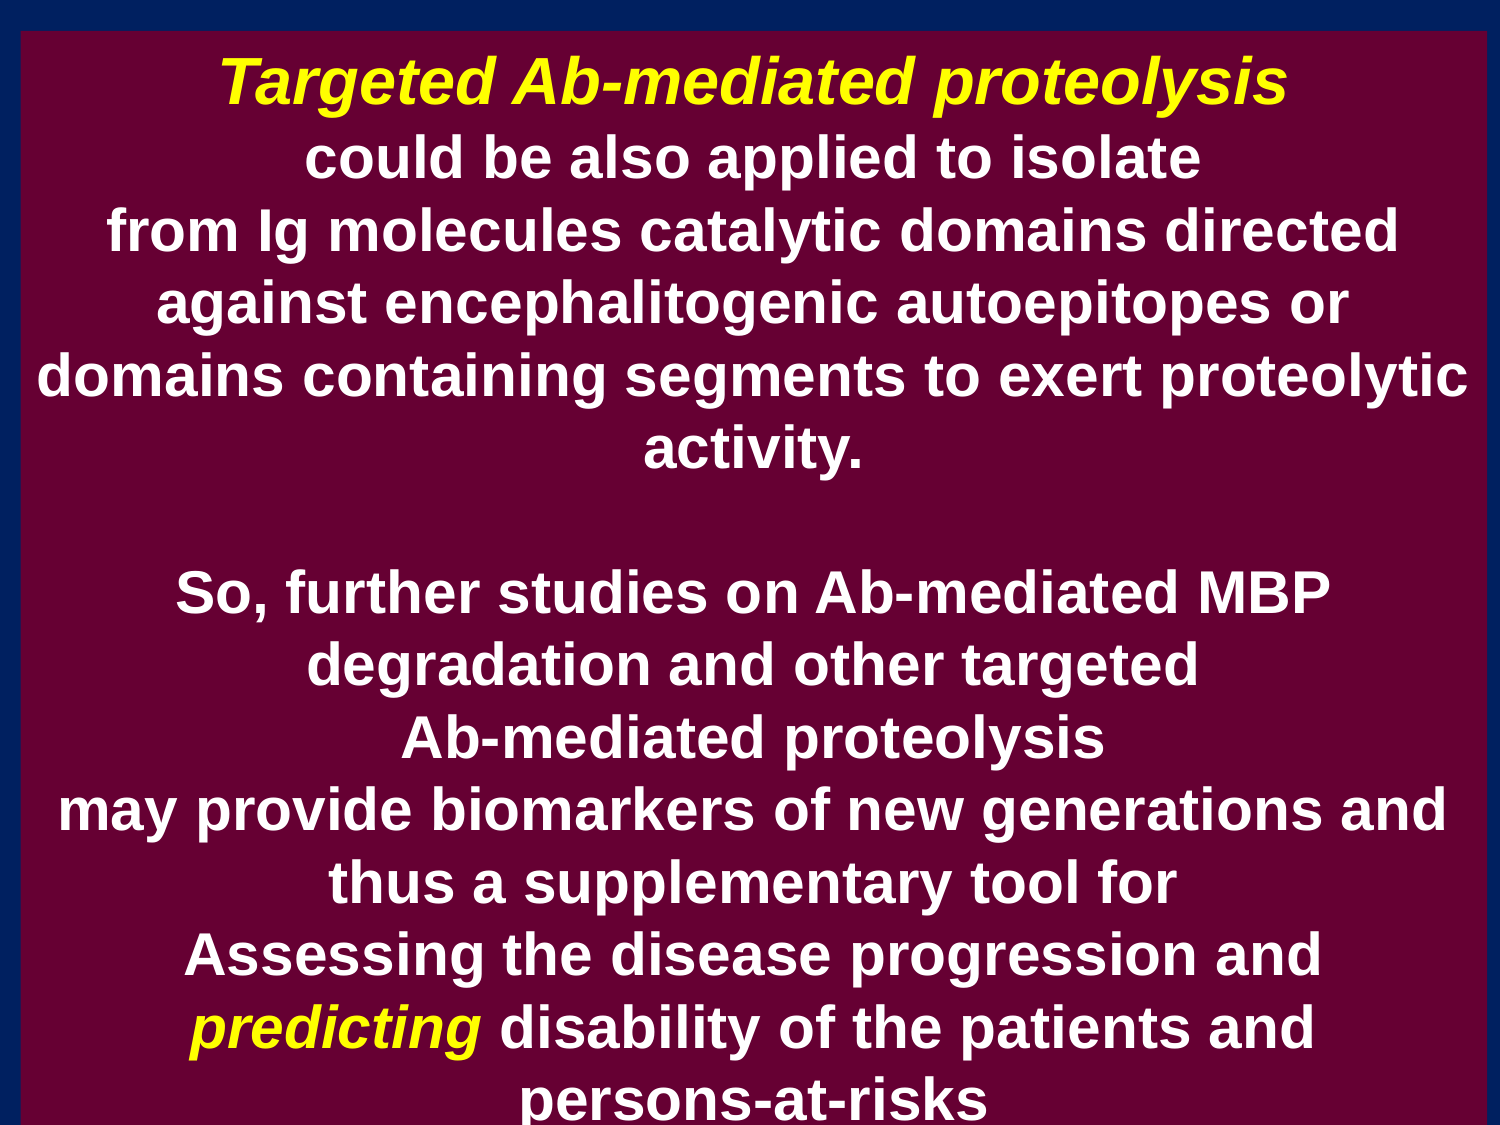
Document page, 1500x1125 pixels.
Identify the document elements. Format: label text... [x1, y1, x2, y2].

text_box Targeted Ab-mediated proteolysis could be also applied to isolate from Ig molecules catalytic domains directed against encephalitogenic autoepitopes or domains containing segments to exert proteolytic activity. So, further studies on Ab-mediated MBP degradation and other targeted Ab-mediated proteolysis may provide biomarkers of new generations and thus a supplementary tool for Assessing the disease progression and predicting disability of the patients and persons-at-risks [20, 30, 1488, 1125]
